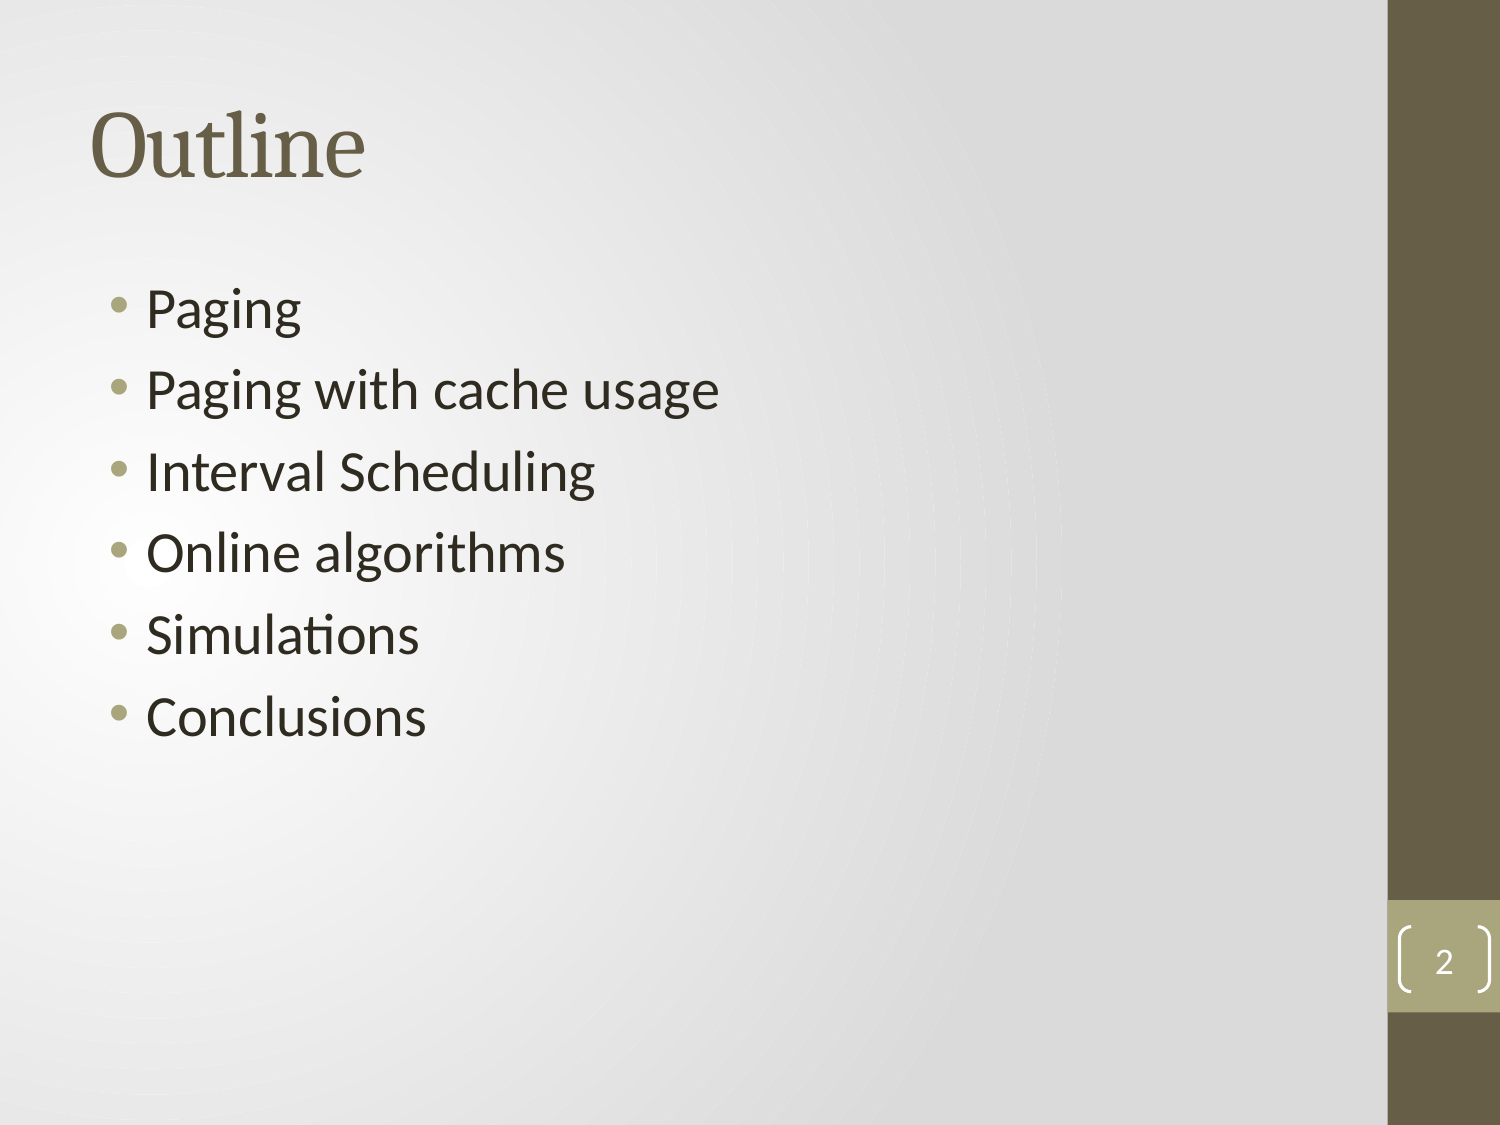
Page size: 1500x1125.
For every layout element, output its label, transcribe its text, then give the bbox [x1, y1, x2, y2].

title Outline [75, 45, 1325, 233]
slide_number 2 [1397, 925, 1492, 994]
list Paging Paging with cache usage Interval Scheduling Online algorithms Simulations Conclusions [75, 262, 1325, 1050]
